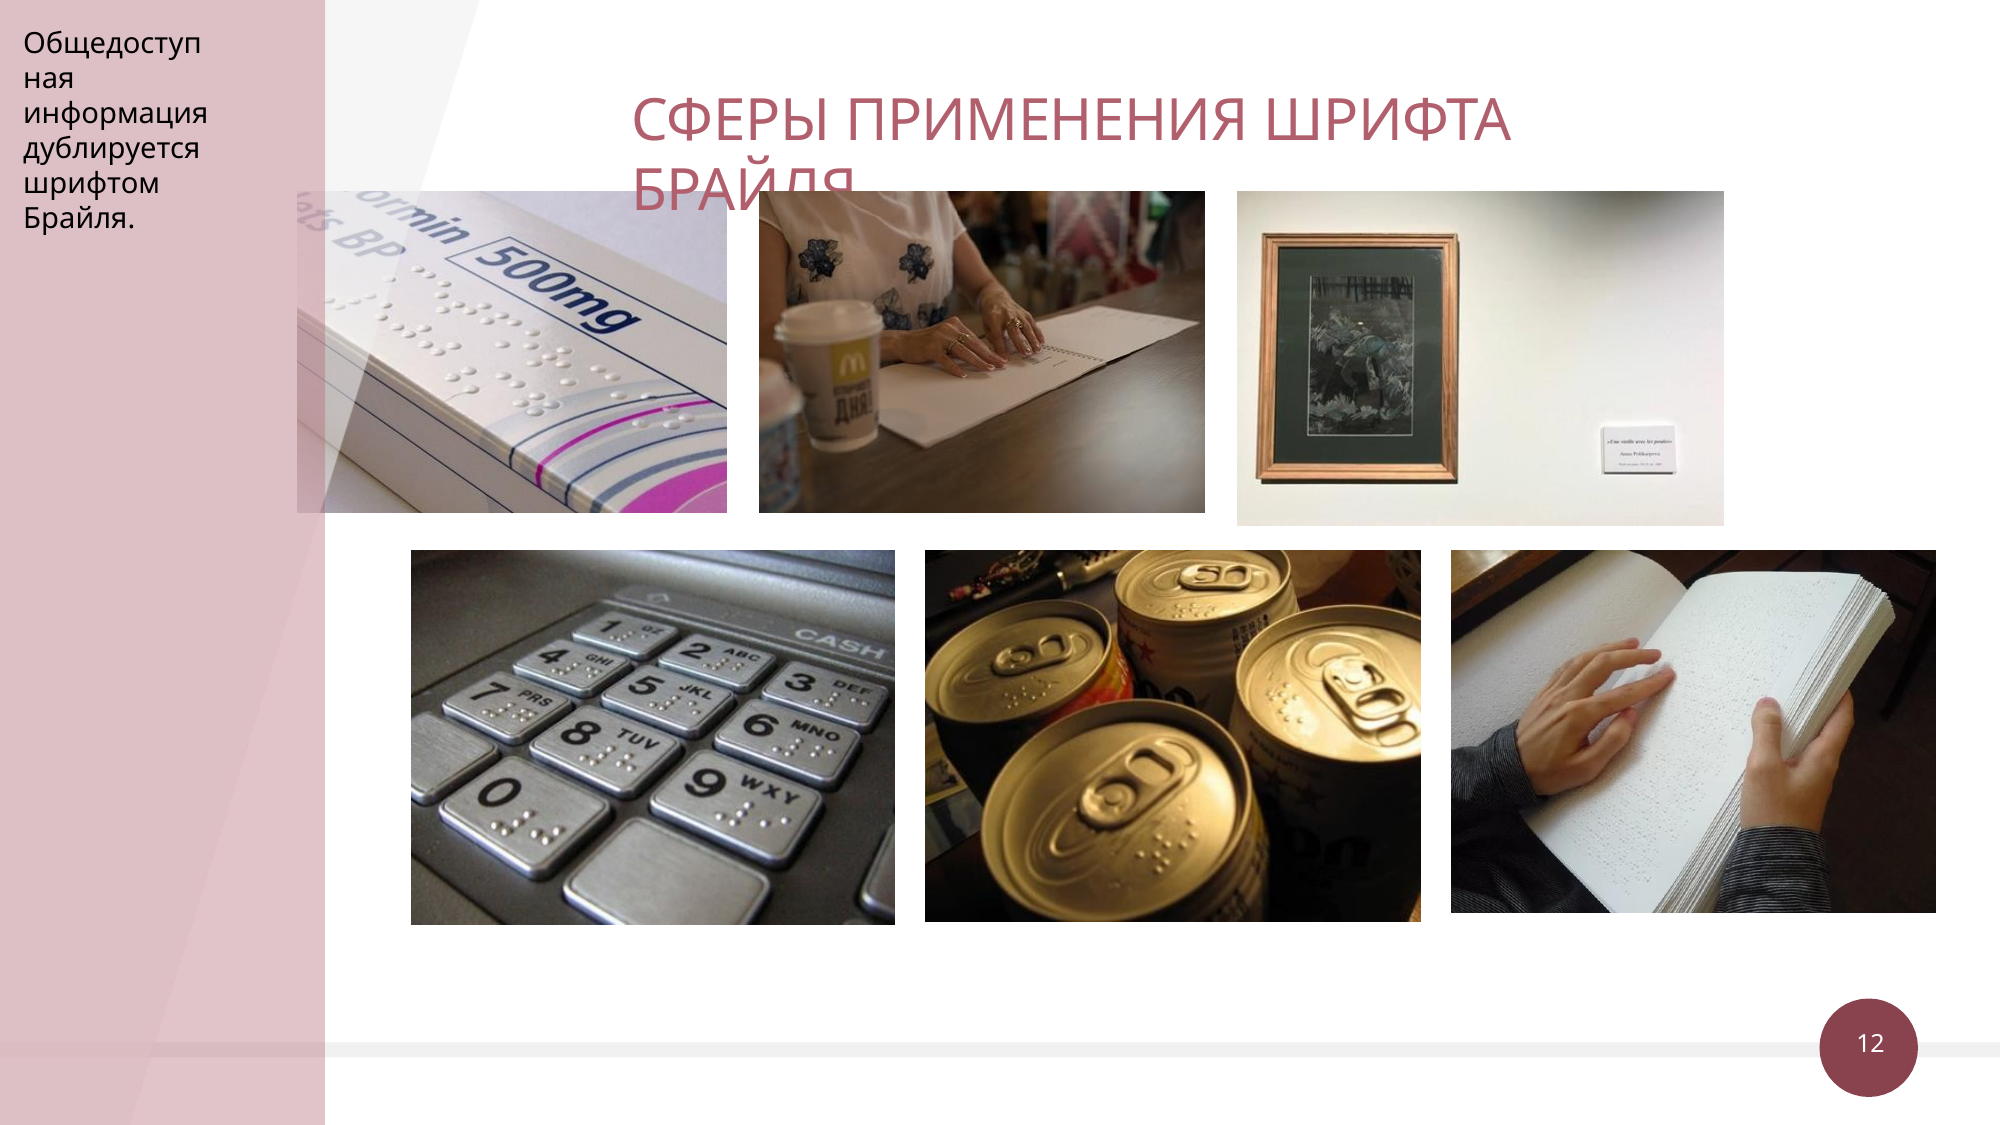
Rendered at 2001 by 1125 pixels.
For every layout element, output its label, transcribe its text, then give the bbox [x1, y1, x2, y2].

picture [1236, 191, 1724, 526]
slide_number 12 [1849, 1035, 1891, 1125]
picture [727, 550, 895, 925]
title СФЕРЫ ПРИМЕНЕНИЯ ШРИФТА БРАЙЛЯ [731, 79, 1594, 270]
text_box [0, 0, 727, 1125]
picture [925, 550, 1422, 923]
picture [759, 191, 1205, 513]
picture [1451, 550, 1936, 914]
